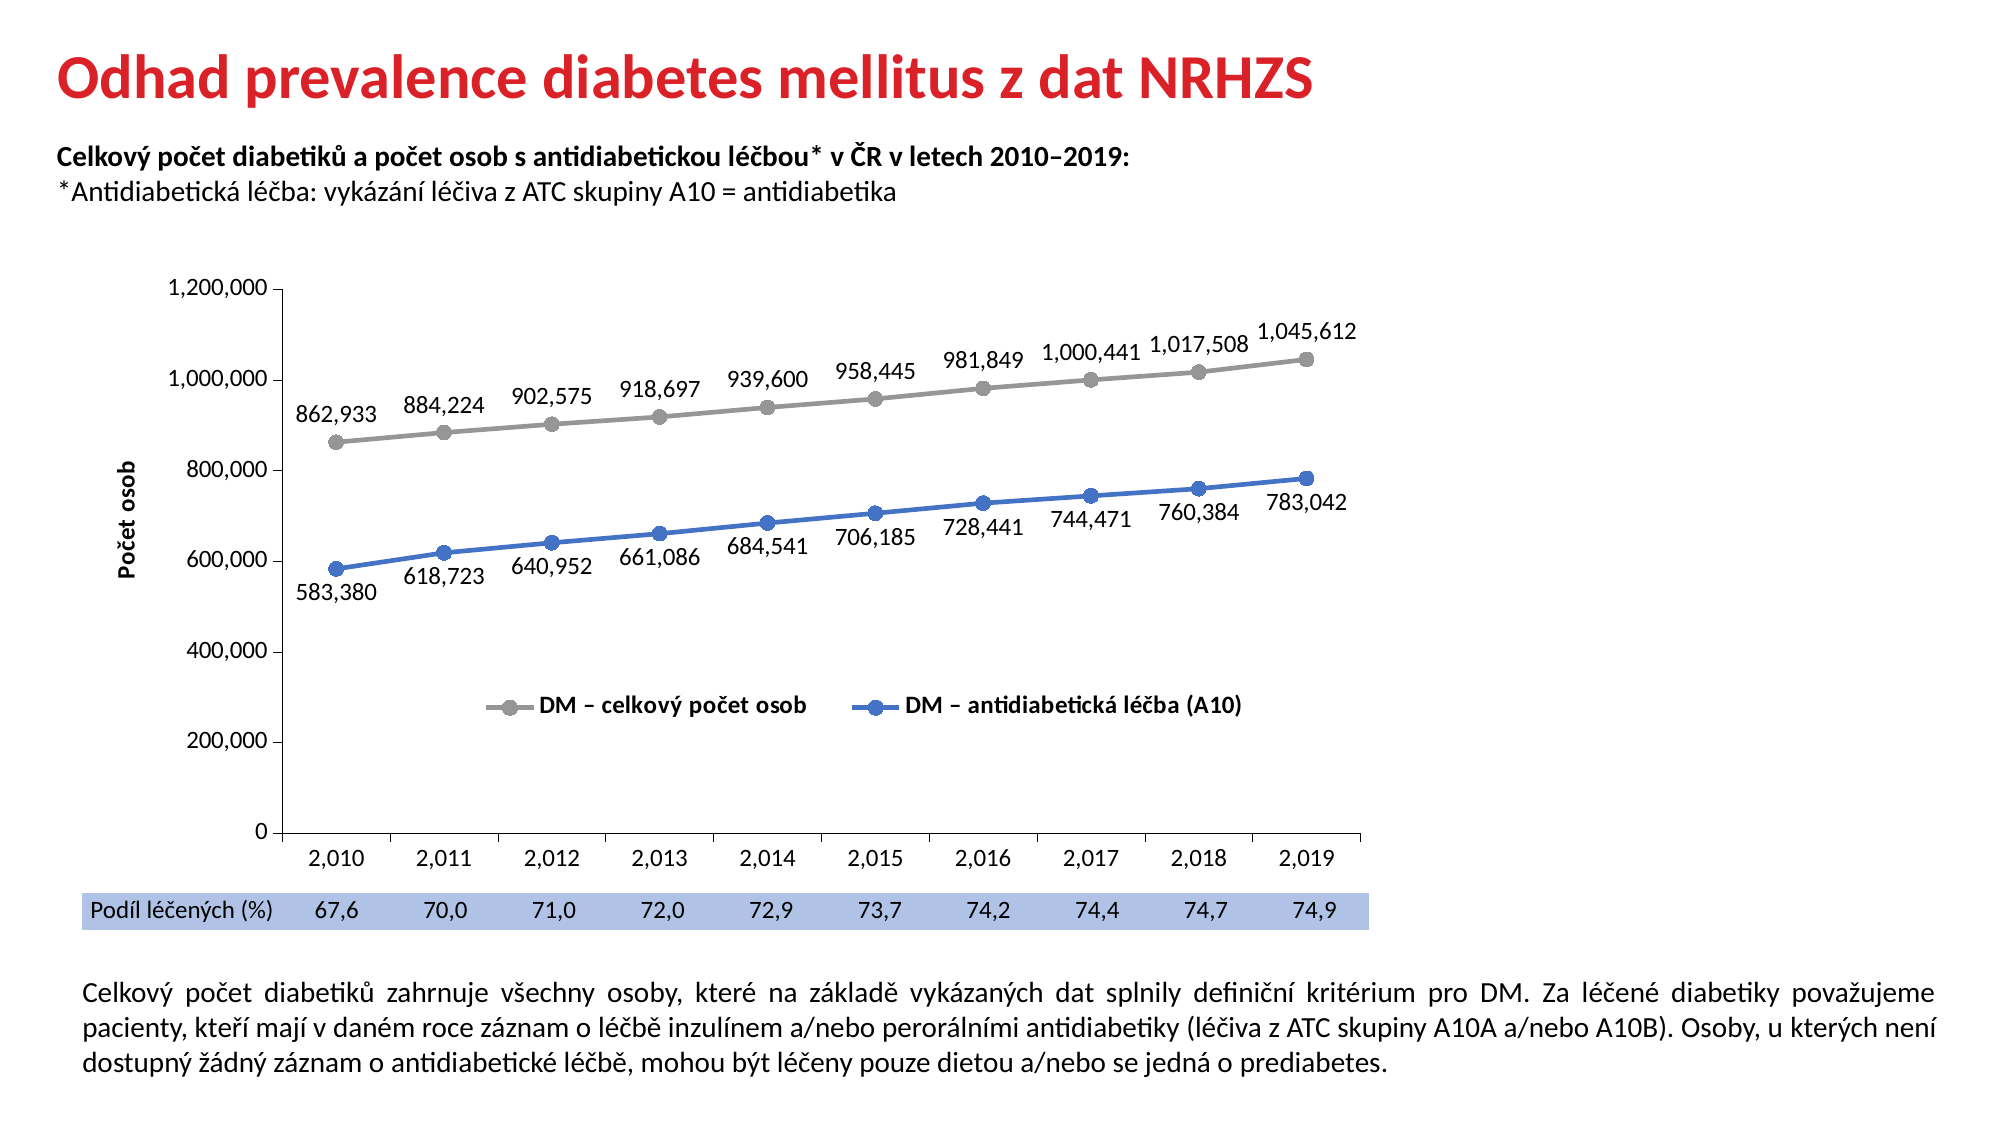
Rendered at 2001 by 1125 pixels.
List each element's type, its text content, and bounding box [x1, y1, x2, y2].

table_header Podíl léčených (%) [82, 893, 283, 930]
table_header 72,0 [609, 893, 717, 930]
table_header 70,0 [391, 893, 500, 930]
text_box Odhad prevalence diabetes mellitus z dat NRHZS [42, 26, 1725, 130]
table_header 67,6 [283, 893, 391, 930]
table_header 72,9 [717, 893, 826, 930]
table_header 74,2 [934, 893, 1043, 930]
table_header 73,7 [826, 893, 934, 930]
chart [57, 202, 1389, 879]
table_header 74,7 [1152, 893, 1260, 930]
table_header 74,9 [1260, 893, 1369, 930]
table_header 71,0 [500, 893, 609, 930]
table_header 74,4 [1043, 893, 1152, 930]
text_box Celkový počet diabetiků a počet osob s antidiabetickou léčbou* v ČR v letech 2010–2019: *Antidiabetická léčba: vykázání léčiva z ATC skupiny A10 = antidiabetika [42, 129, 1309, 250]
text_box Celkový počet diabetiků zahrnuje všechny osoby, které na základě vykázaných dat splnily definiční kritérium pro DM. Za léčené diabetiky považujeme pacienty, kteří mají v daném roce záznam o léčbě inzulínem a/nebo perorálními antidiabetiky (léčiva z ATC skupiny A10A a/nebo A10B). Osoby, u kterých není dostupný žádný záznam o antidiabetické léčbě, mohou být léčeny pouze dietou a/nebo se jedná o prediabetes. [67, 966, 1952, 1086]
